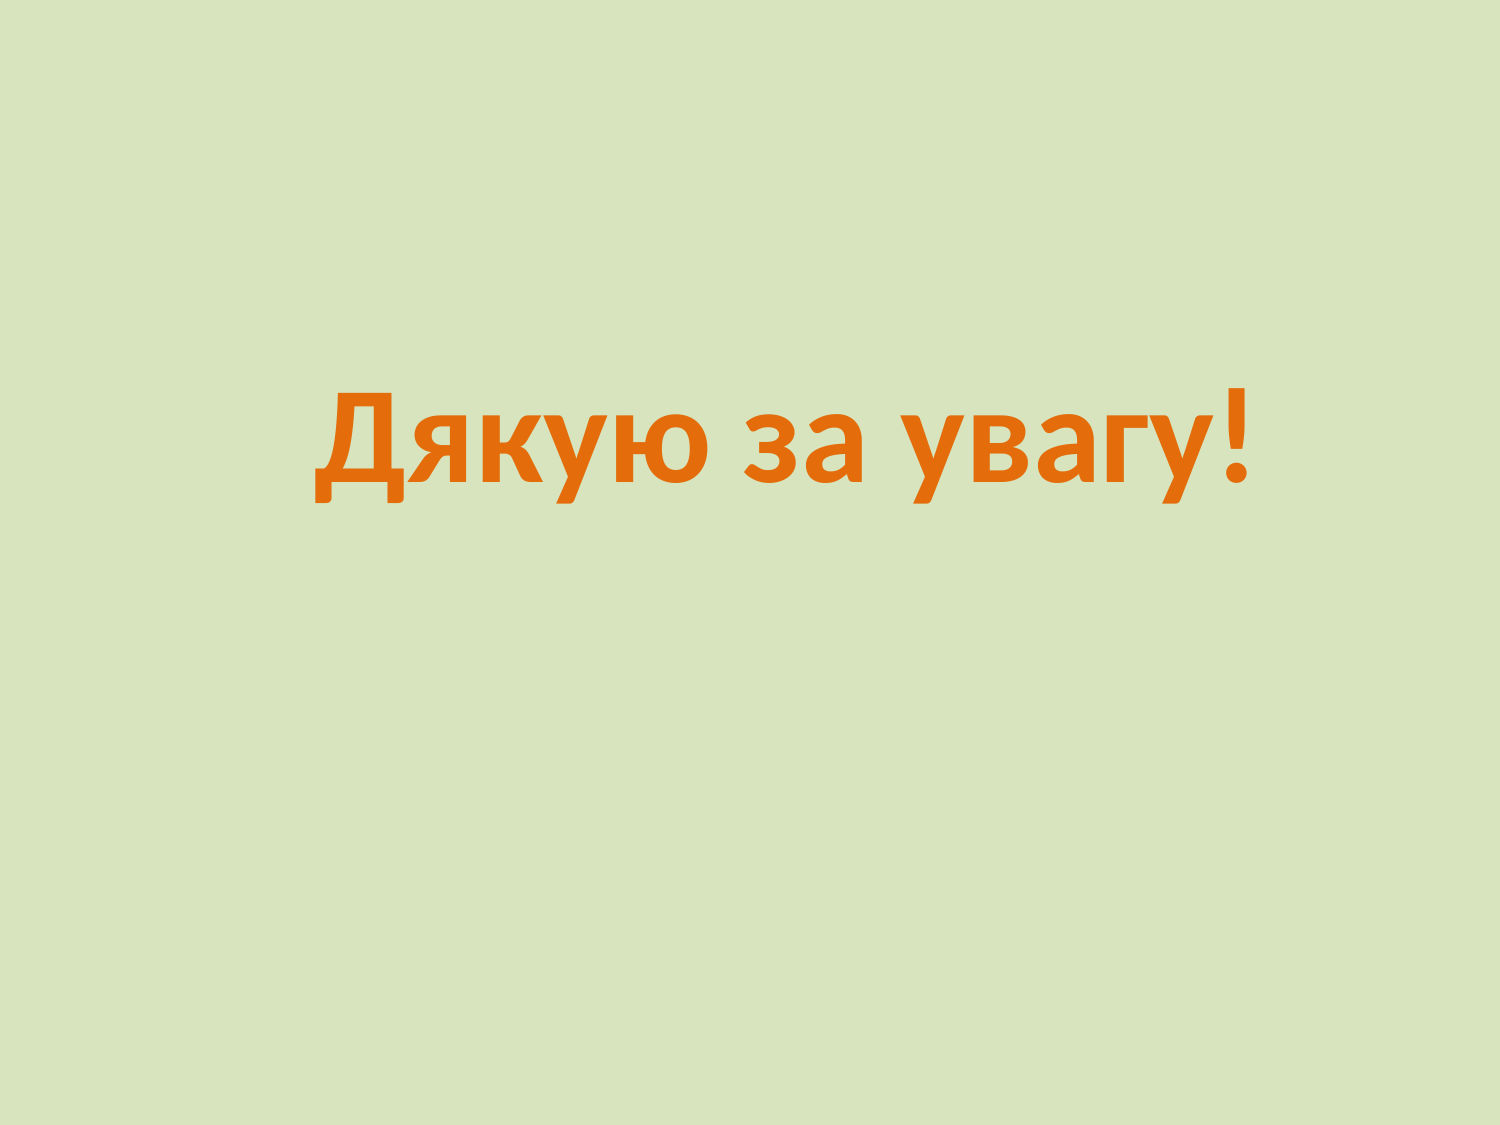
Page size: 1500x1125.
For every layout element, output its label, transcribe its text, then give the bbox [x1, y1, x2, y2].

text_box Дякую за увагу! [0, 338, 1500, 552]
